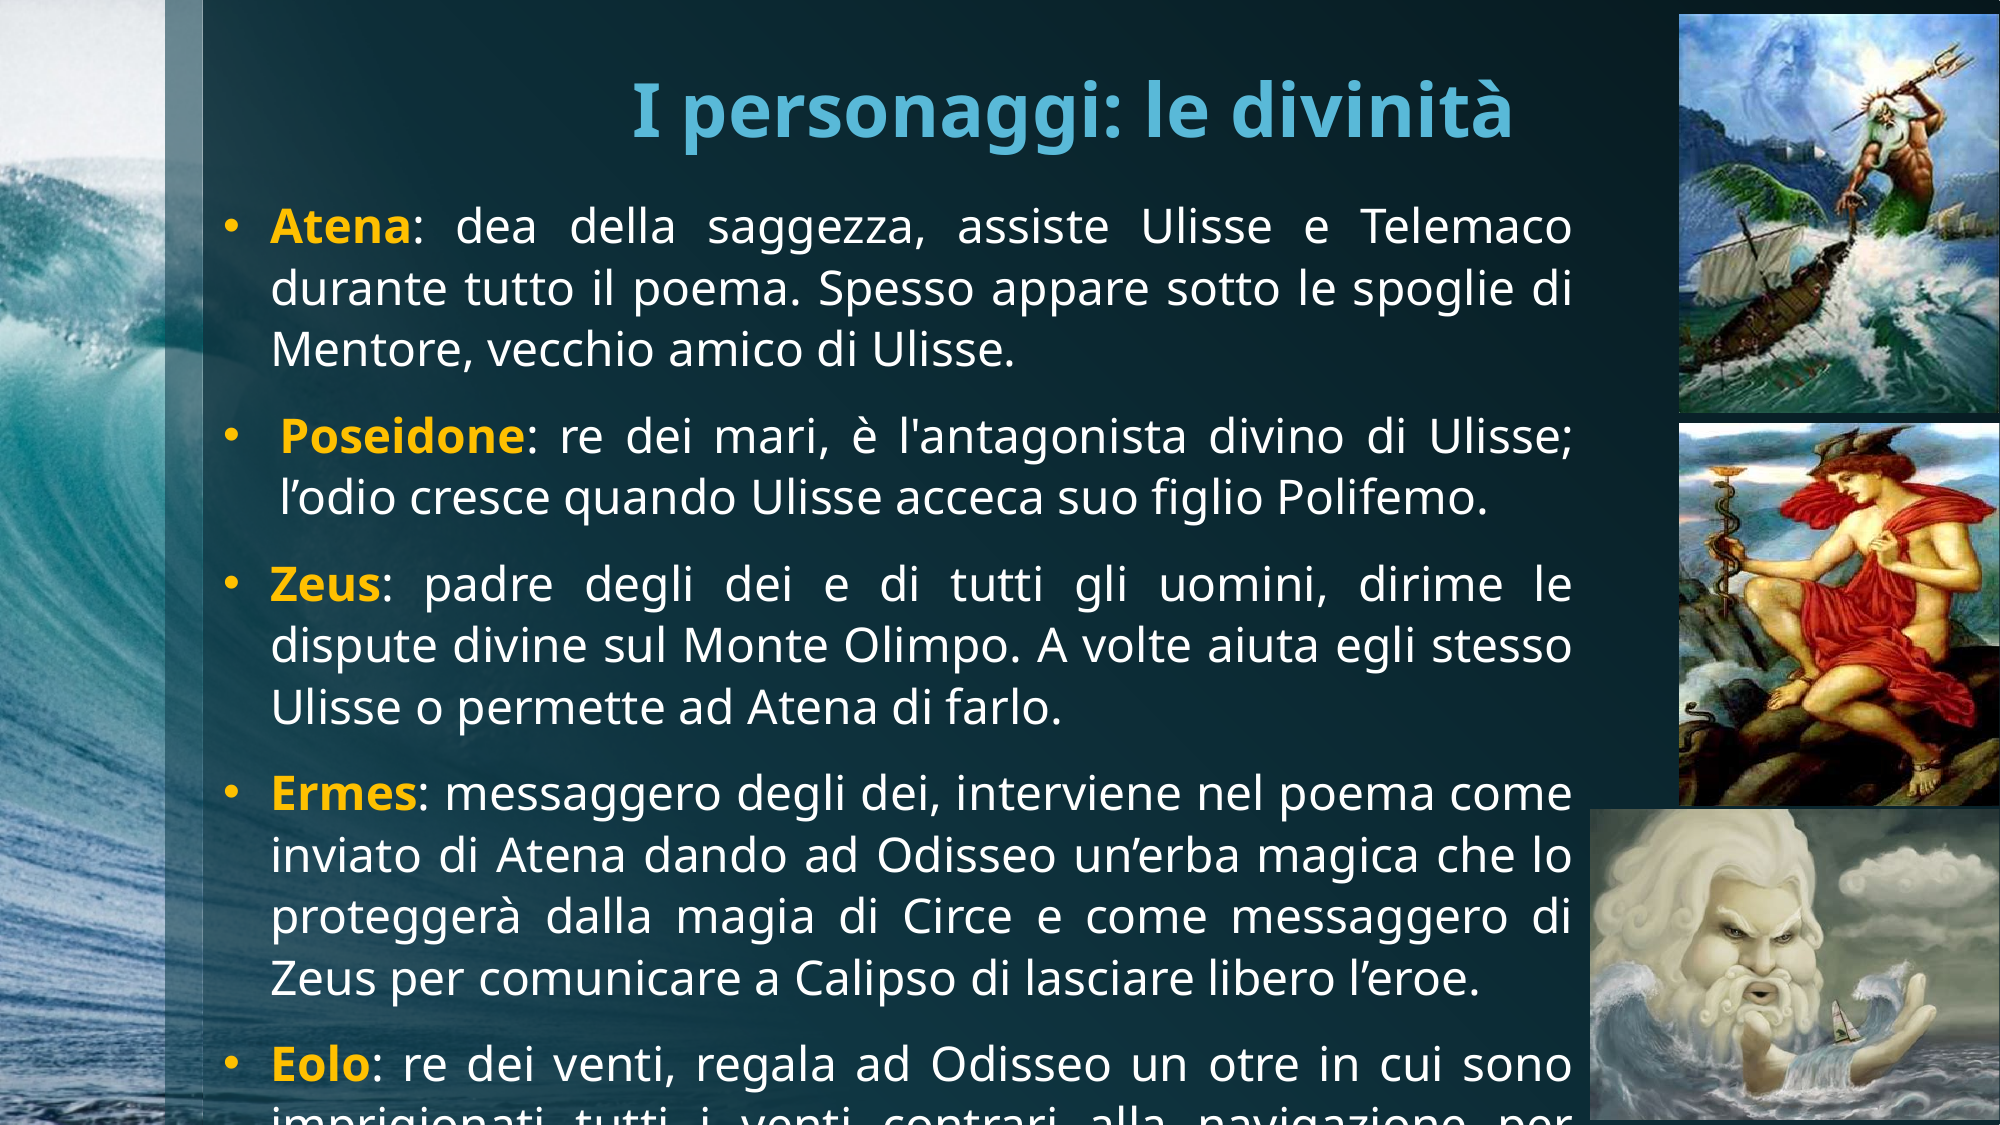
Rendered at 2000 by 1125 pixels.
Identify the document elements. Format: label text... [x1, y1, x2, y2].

picture [0, 0, 2000, 1125]
text_box Atena: dea della saggezza, assiste Ulisse e Telemaco durante tutto il poema. Spesso appare sotto le spoglie di Mentore, vecchio amico di Ulisse. Poseidone: re dei mari, è l'antagonista divino di Ulisse; l’odio cresce quando Ulisse acceca suo figlio Polifemo. Zeus: padre degli dei e di tutti gli uomini, dirime le dispute divine sul Monte Olimpo. A volte aiuta egli stesso Ulisse o permette ad Atena di farlo. Ermes: messaggero degli dei, interviene nel poema come inviato di Atena dando ad Odisseo un’erba magica che lo proteggerà dalla magia di Circe e come messaggero di Zeus per comunicare a Calipso di lasciare libero l’eroe. Eolo: re dei venti, regala ad Odisseo un otre in cui sono imprigionati tutti i venti contrari alla navigazione per permettergli di ritornare a Itaca [208, 184, 1591, 1125]
title I personaggi: le divinità [324, 62, 1679, 161]
